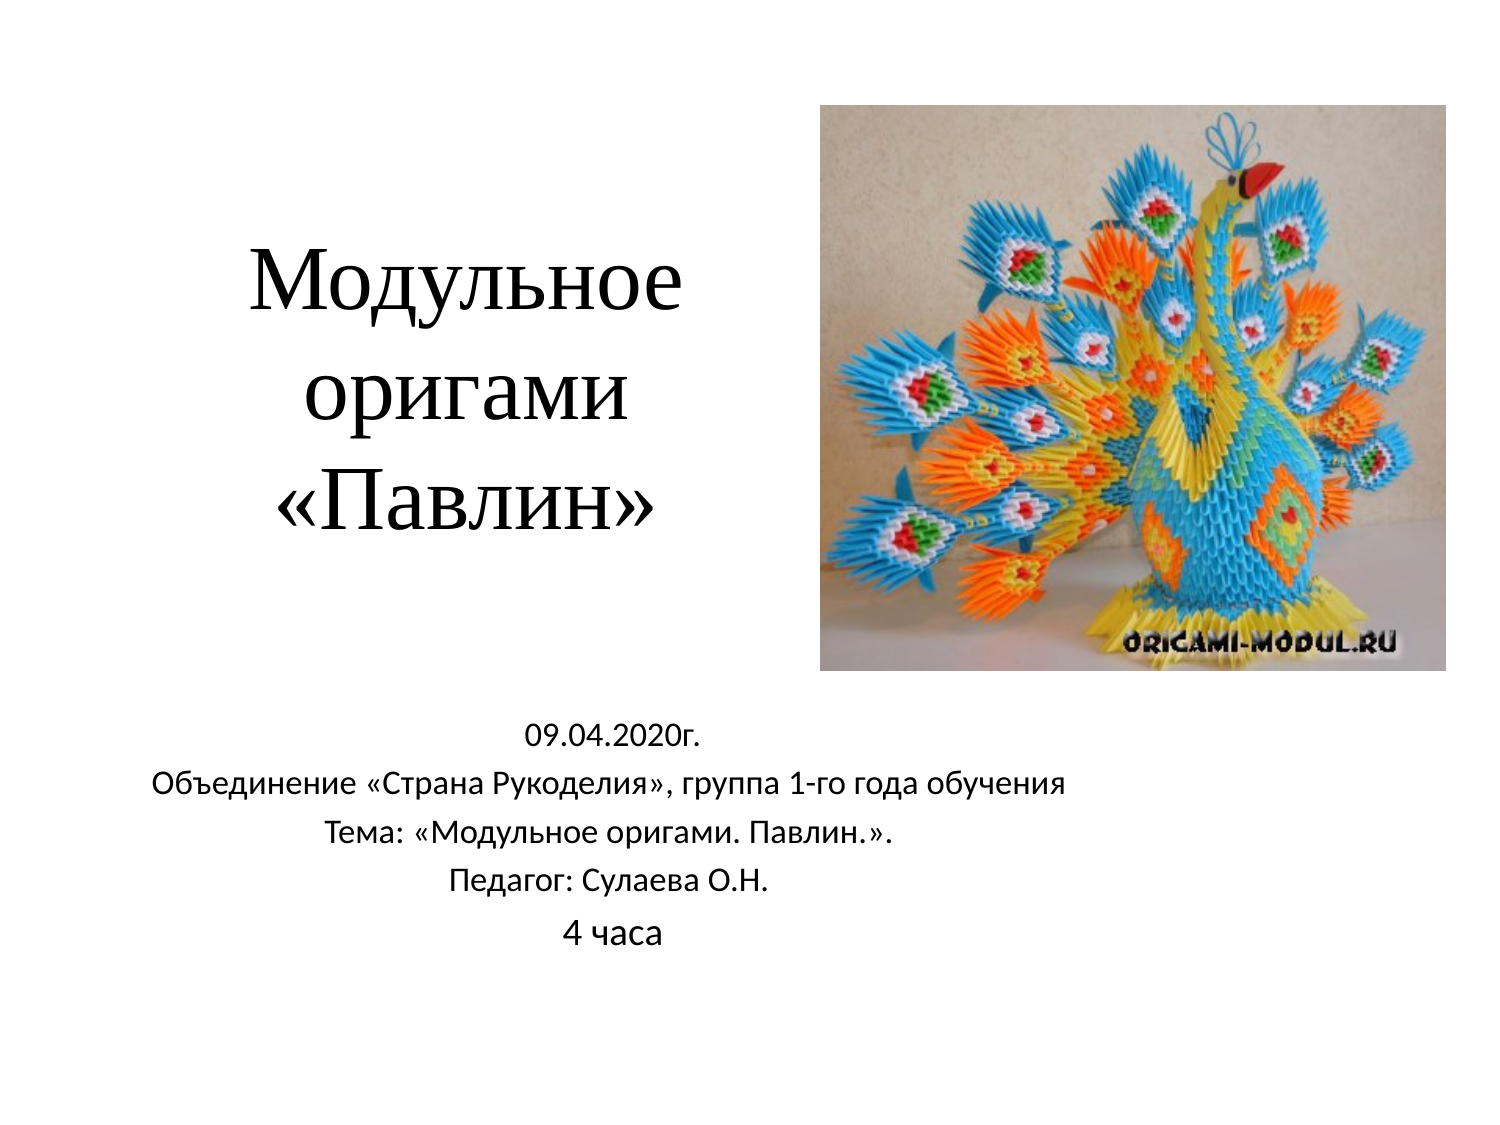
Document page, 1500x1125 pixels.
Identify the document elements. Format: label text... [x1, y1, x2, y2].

title Модульное оригами «Павлин» [112, 175, 815, 591]
picture [820, 105, 1446, 672]
subtitle 09.04.2020г. Объединение «Страна Рукоделия», группа 1-го года обучения Тема: «Модульное оригами. Павлин.». Педагог: Сулаева О.Н. 4 часа [88, 704, 1138, 962]
